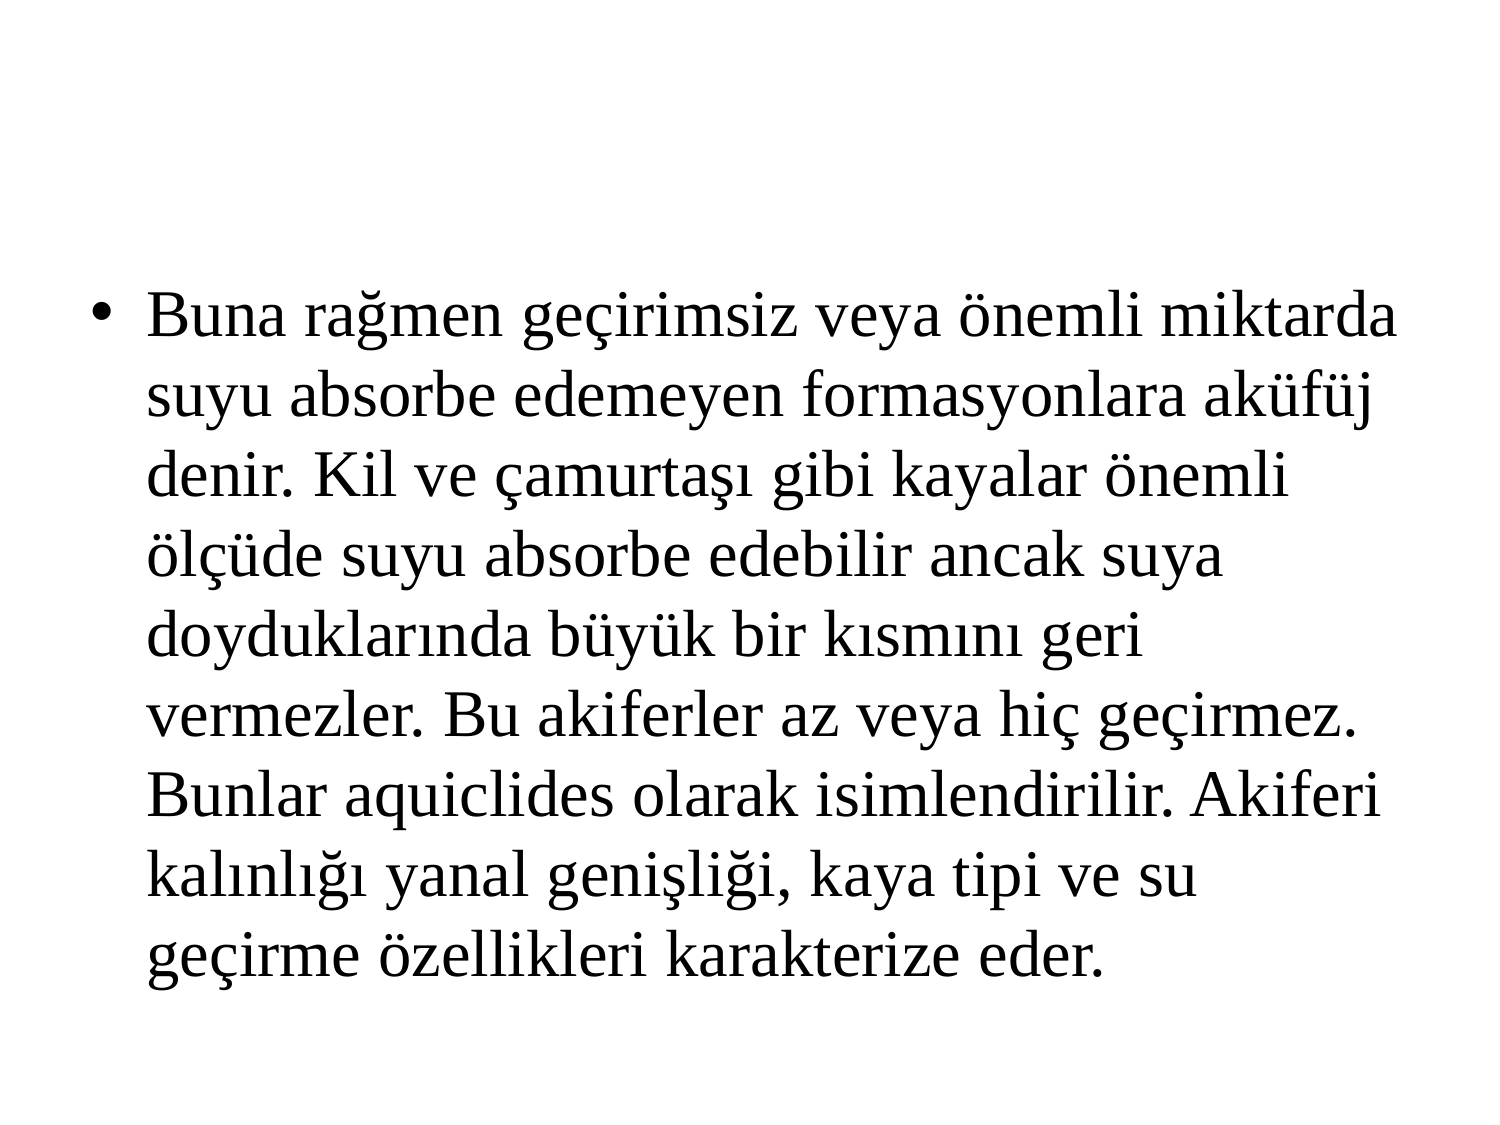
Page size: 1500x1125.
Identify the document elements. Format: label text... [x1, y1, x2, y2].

list Buna rağmen geçirimsiz veya önemli miktarda suyu absorbe edemeyen formasyonlara aküfüj denir. Kil ve çamurtaşı gibi kayalar önemli ölçüde suyu absorbe edebilir ancak suya doyduklarında büyük bir kısmını geri vermezler. Bu akiferler az veya hiç geçirmez. Bunlar aquiclides olarak isimlendirilir. Akiferi kalınlığı yanal genişliği, kaya tipi ve su geçirme özellikleri karakterize eder. [75, 262, 1425, 1005]
